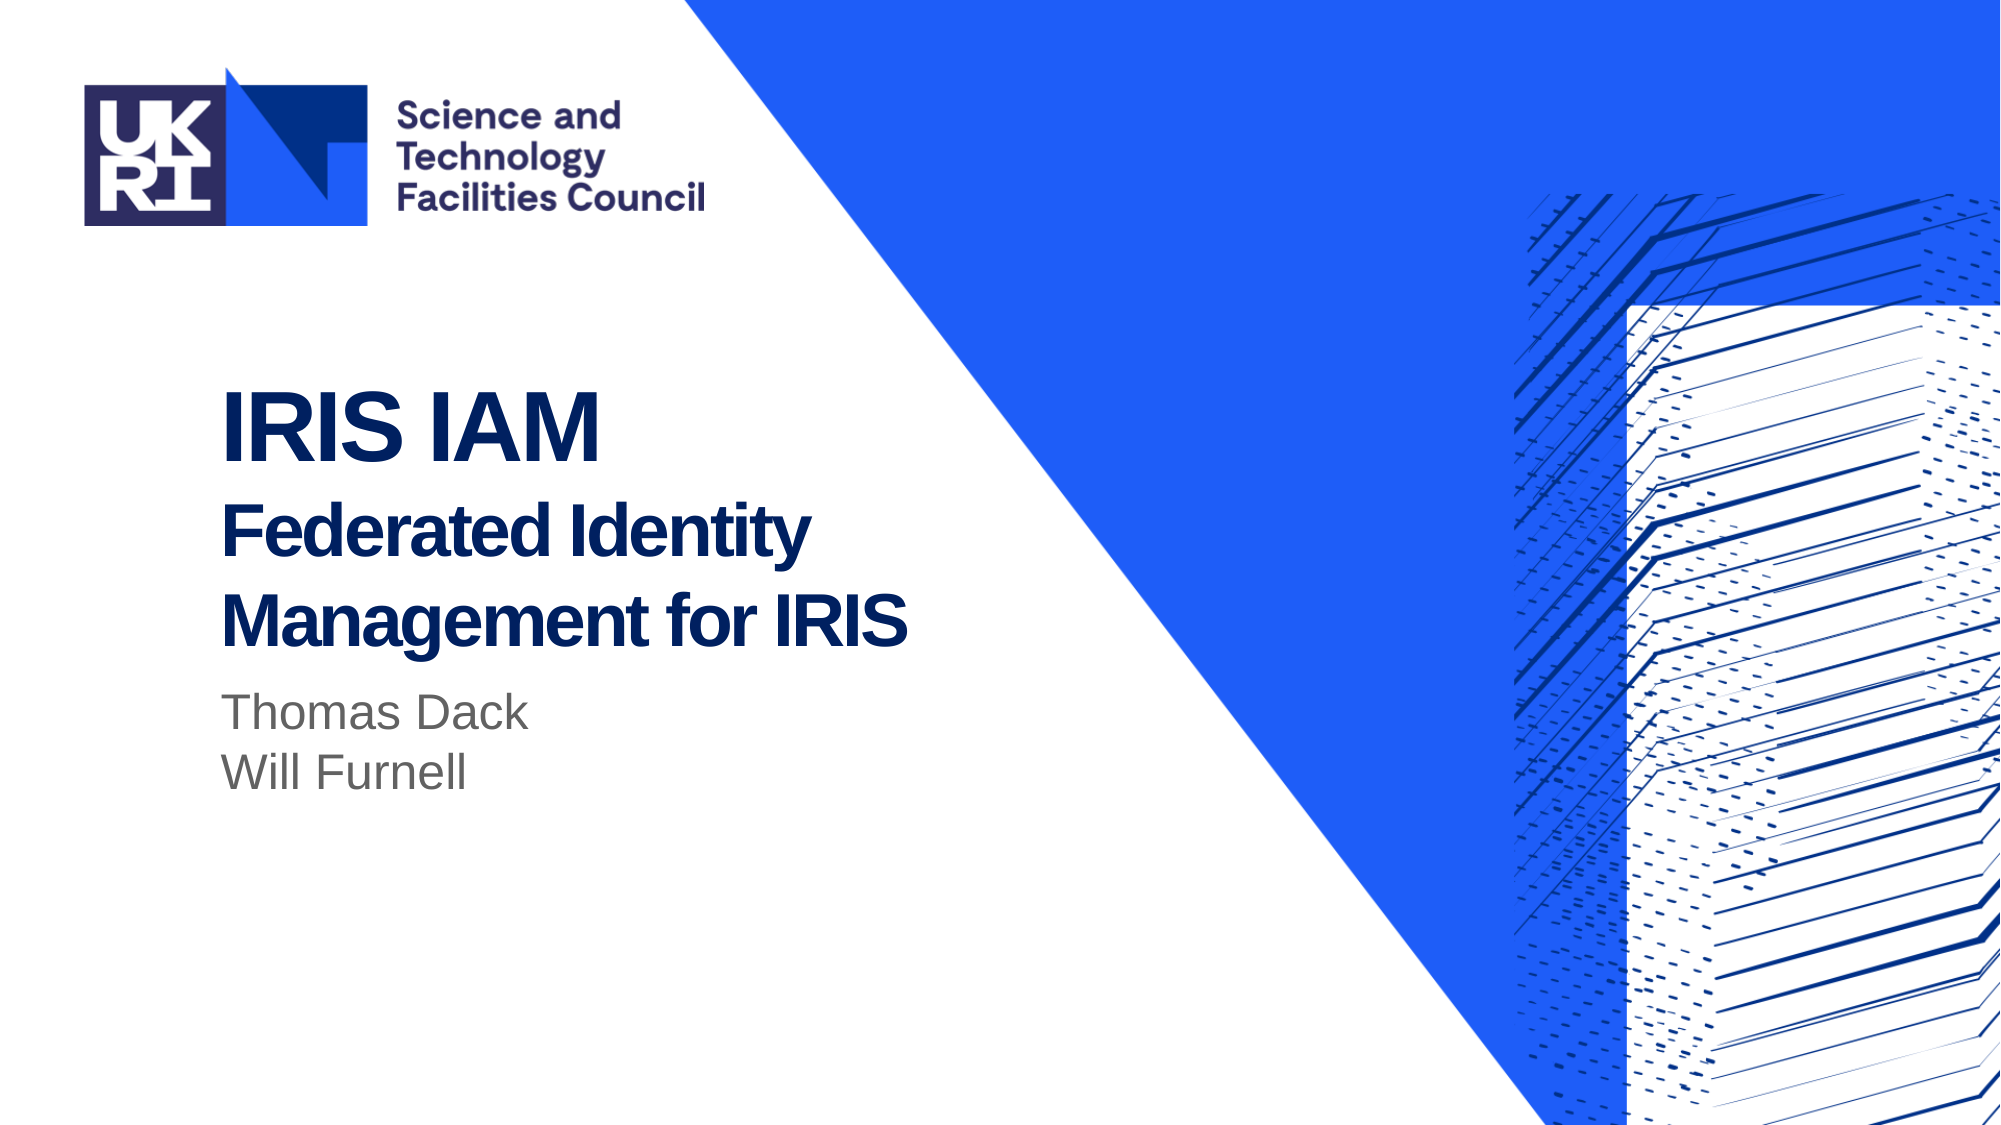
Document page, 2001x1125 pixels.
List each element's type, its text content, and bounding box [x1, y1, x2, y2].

picture [0, 0, 2001, 1125]
text_box Thomas Dack Will Furnell [205, 672, 1149, 928]
text_box IRIS IAM Federated Identity Management for IRIS [205, 354, 955, 670]
